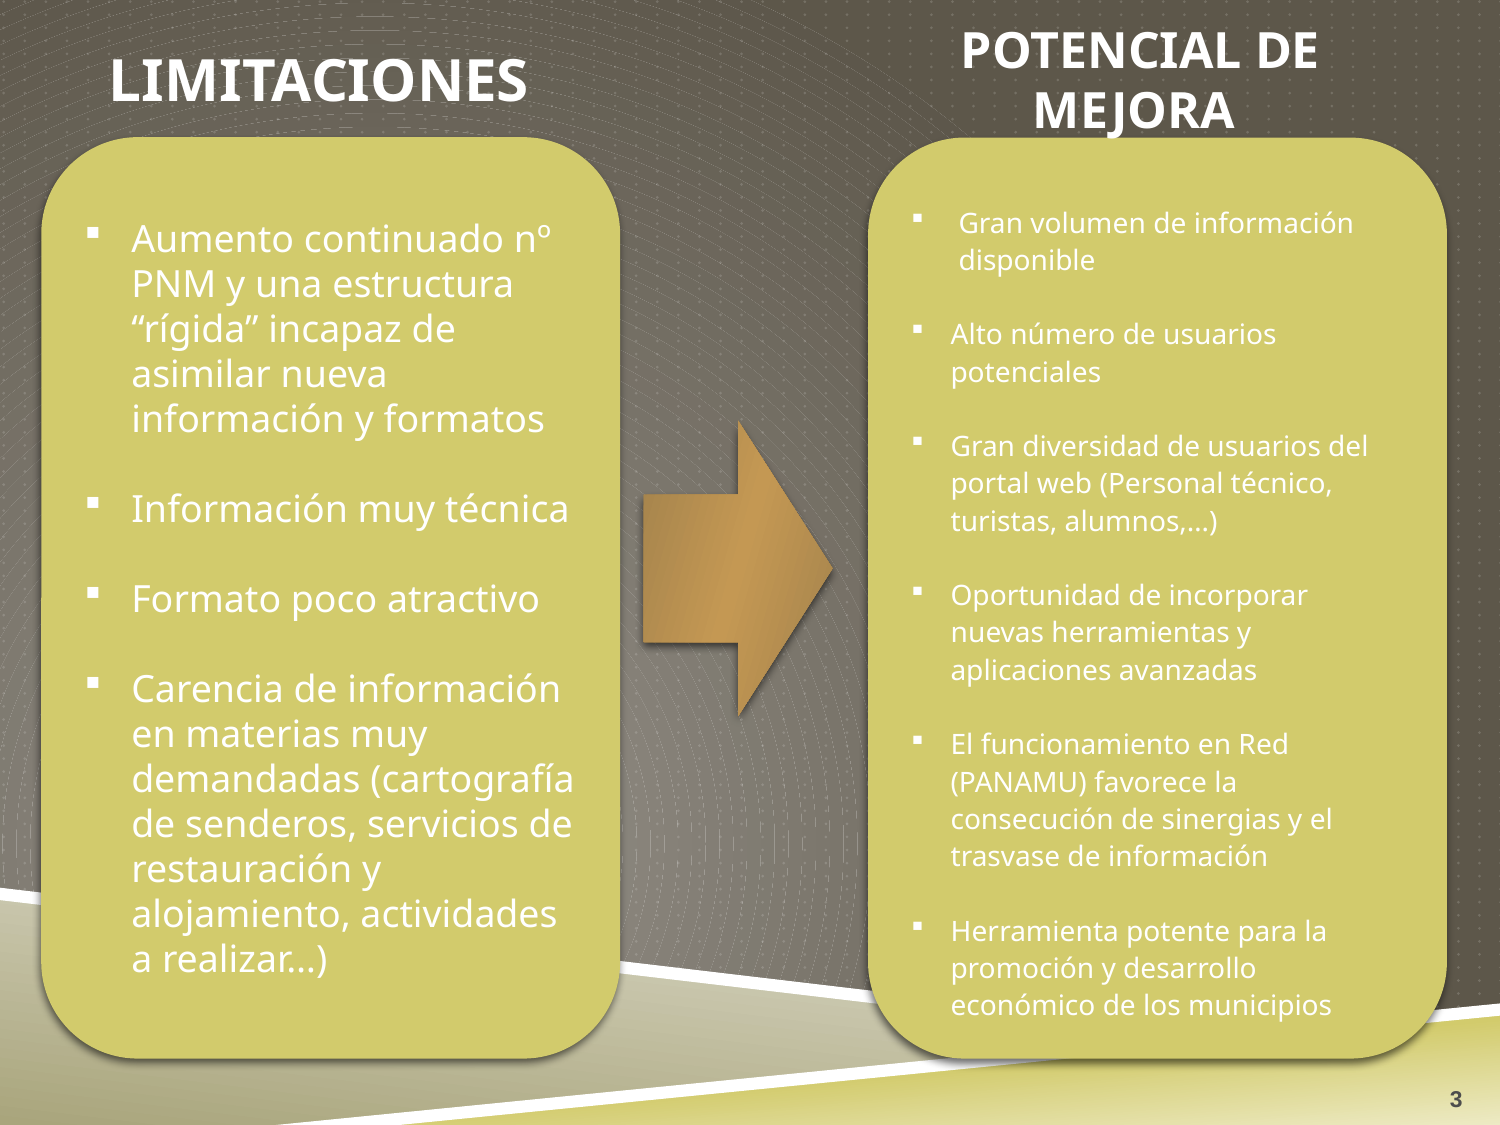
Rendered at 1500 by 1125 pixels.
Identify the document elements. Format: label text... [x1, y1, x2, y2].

text_box Aumento continuado nº PNM y una estructura “rígida” incapaz de asimilar nueva información y formatos Información muy técnica Formato poco atractivo Carencia de información en materias muy demandadas (cartografía de senderos, servicios de restauración y alojamiento, actividades a realizar…) [41, 137, 621, 1059]
text_box [643, 420, 833, 717]
title LIMITACIONES [53, 0, 585, 102]
slide_number 3 [1387, 1052, 1463, 1113]
text_box Gran volumen de información disponible Alto número de usuarios potenciales Gran diversidad de usuarios del portal web (Personal técnico, turistas, alumnos,…) Oportunidad de incorporar nuevas herramientas y aplicaciones avanzadas El funcionamiento en Red (PANAMU) favorece la consecución de sinergias y el trasvase de información Herramienta potente para la promoción y desarrollo económico de los municipios [868, 138, 1447, 1059]
text_box Potencial DE MEJORA [868, 18, 1400, 138]
